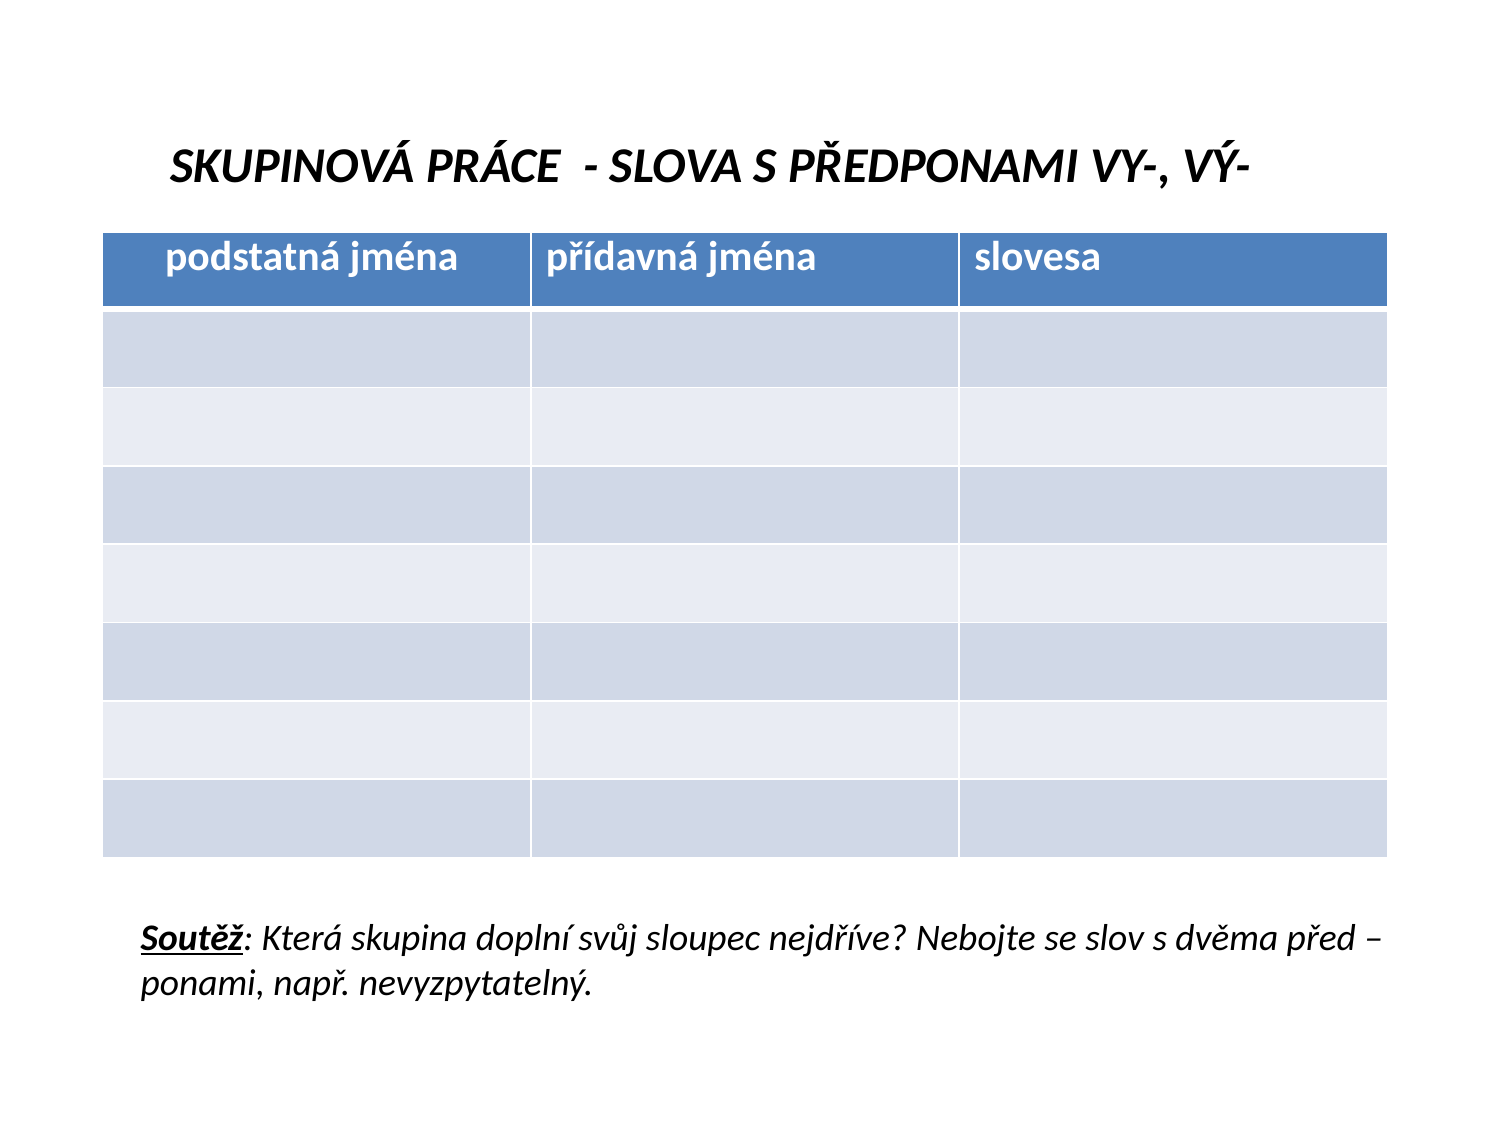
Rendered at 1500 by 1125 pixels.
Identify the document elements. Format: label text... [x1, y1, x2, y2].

table_cell [103, 388, 530, 465]
text_box Soutěž: Která skupina doplní svůj sloupec nejdříve? Nebojte se slov s dvěma před – ponami, např. nevyzpytatelný. [125, 905, 1400, 1010]
table_cell [532, 312, 958, 387]
table_cell [960, 623, 1387, 700]
table_cell [103, 312, 530, 387]
table_cell [960, 780, 1387, 857]
text_box SKUPINOVÁ PRÁCE - SLOVA S PŘEDPONAMI VY-, VÝ- [155, 125, 1266, 201]
table_cell [103, 780, 530, 857]
table_cell [103, 702, 530, 778]
table_cell [960, 467, 1387, 543]
table_cell [532, 702, 958, 778]
table_cell [103, 467, 530, 543]
table_cell [532, 545, 958, 622]
table_cell [532, 623, 958, 700]
table_cell [103, 623, 530, 700]
table_header podstatná jména [103, 233, 530, 306]
table_header slovesa [960, 233, 1387, 306]
table_cell [532, 467, 958, 543]
table_cell [103, 545, 530, 622]
table_cell [960, 388, 1387, 465]
table_cell [532, 780, 958, 857]
table_cell [960, 702, 1387, 778]
table_cell [532, 388, 958, 465]
table_cell [960, 312, 1387, 387]
table_cell [960, 545, 1387, 622]
table_header přídavná jména [532, 233, 958, 306]
